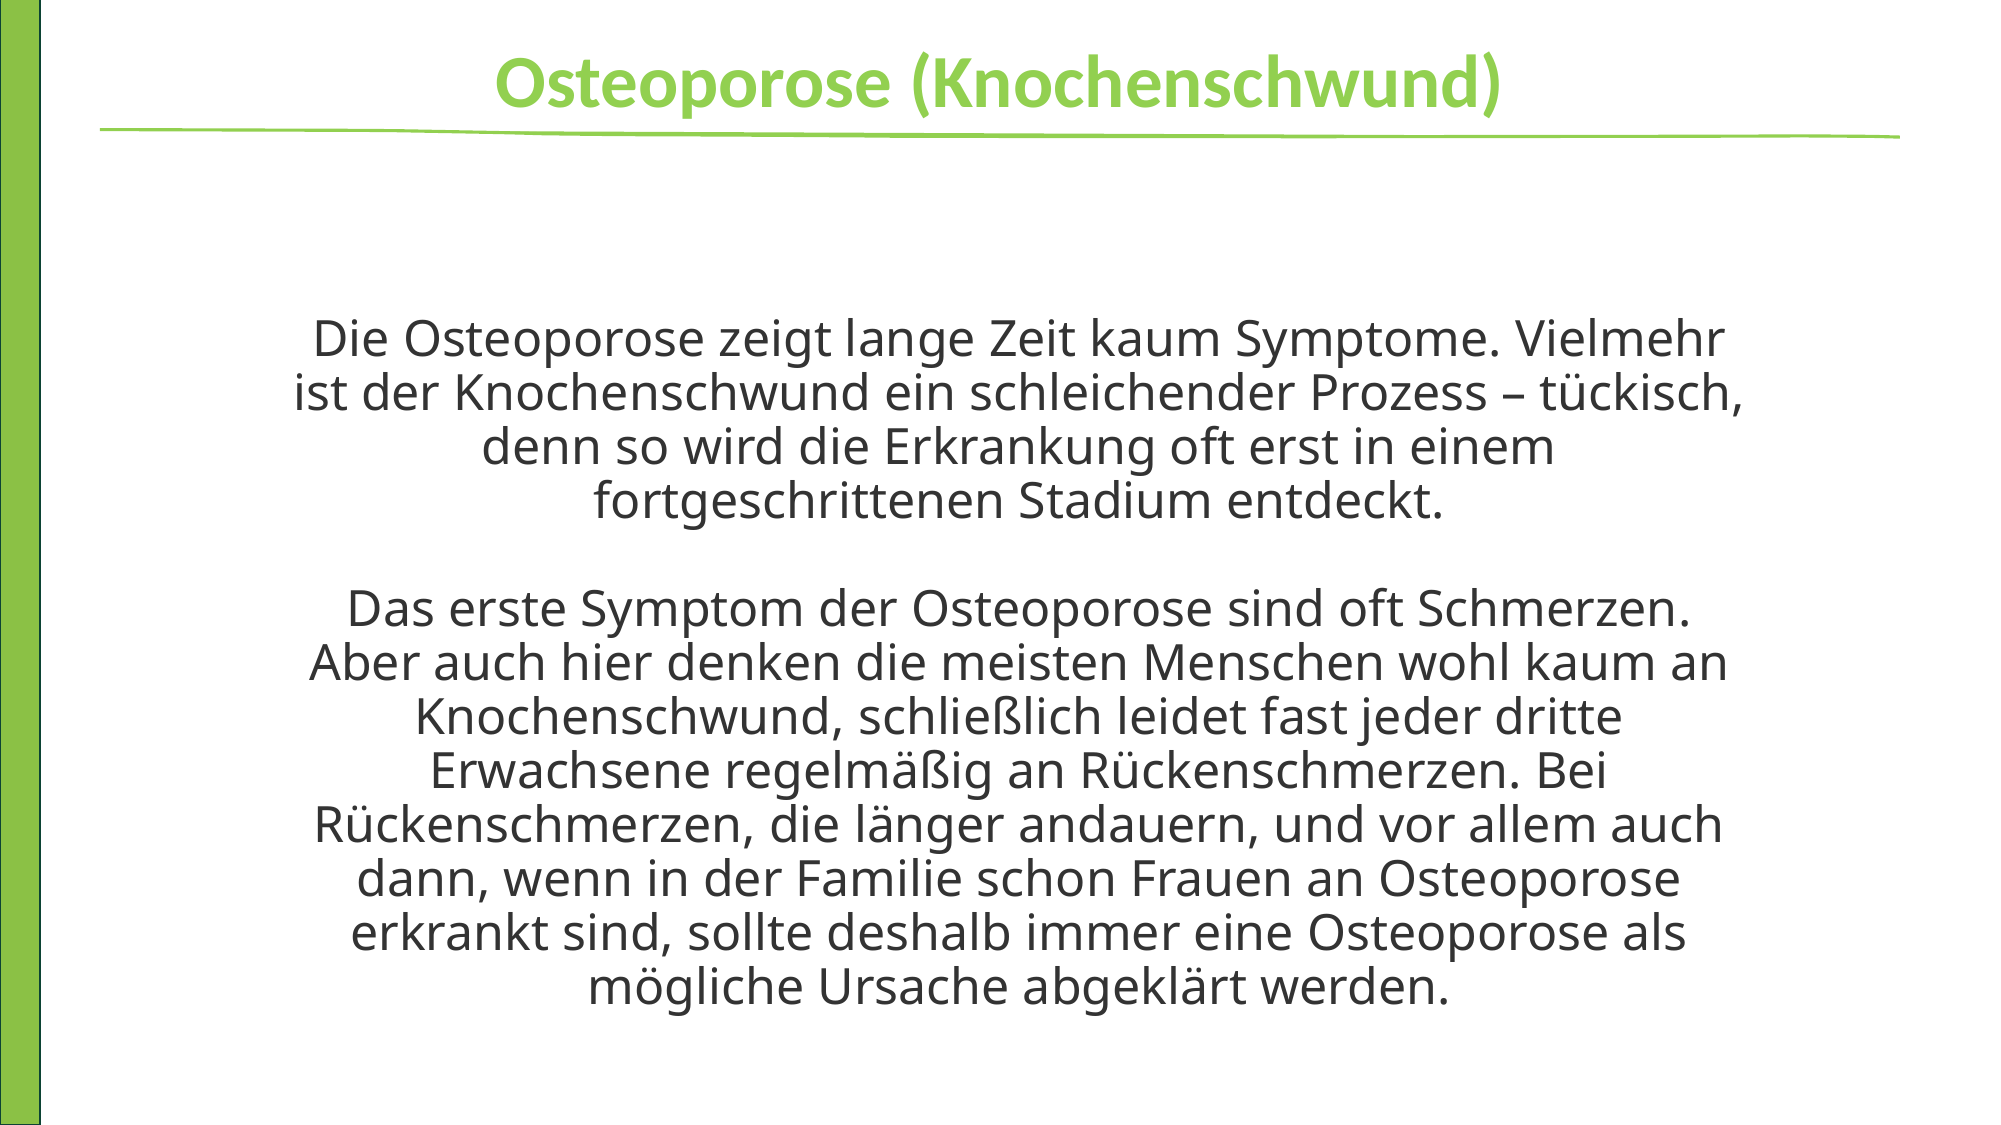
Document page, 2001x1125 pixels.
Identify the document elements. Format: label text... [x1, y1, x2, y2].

text_box [0, 0, 41, 1125]
subtitle Die Osteoporose zeigt lange Zeit kaum Symptome. Vielmehr ist der Knochenschwund ein schleichender Prozess – tückisch, denn so wird die Erkrankung oft erst in einem fortgeschrittenen Stadium entdeckt. Das erste Symptom der Osteoporose sind oft Schmerzen. Aber auch hier denken die meisten Menschen wohl kaum an Knochenschwund, schließlich leidet fast jeder dritte Erwachsene regelmäßig an Rückenschmerzen. Bei Rückenschmerzen, die länger andauern, und vor allem auch dann, wenn in der Familie schon Frauen an Osteoporose erkrankt sind, sollte deshalb immer eine Osteoporose als mögliche Ursache abgeklärt werden. [269, 306, 1770, 578]
text_box Osteoporose (Knochenschwund) [41, 35, 2000, 163]
